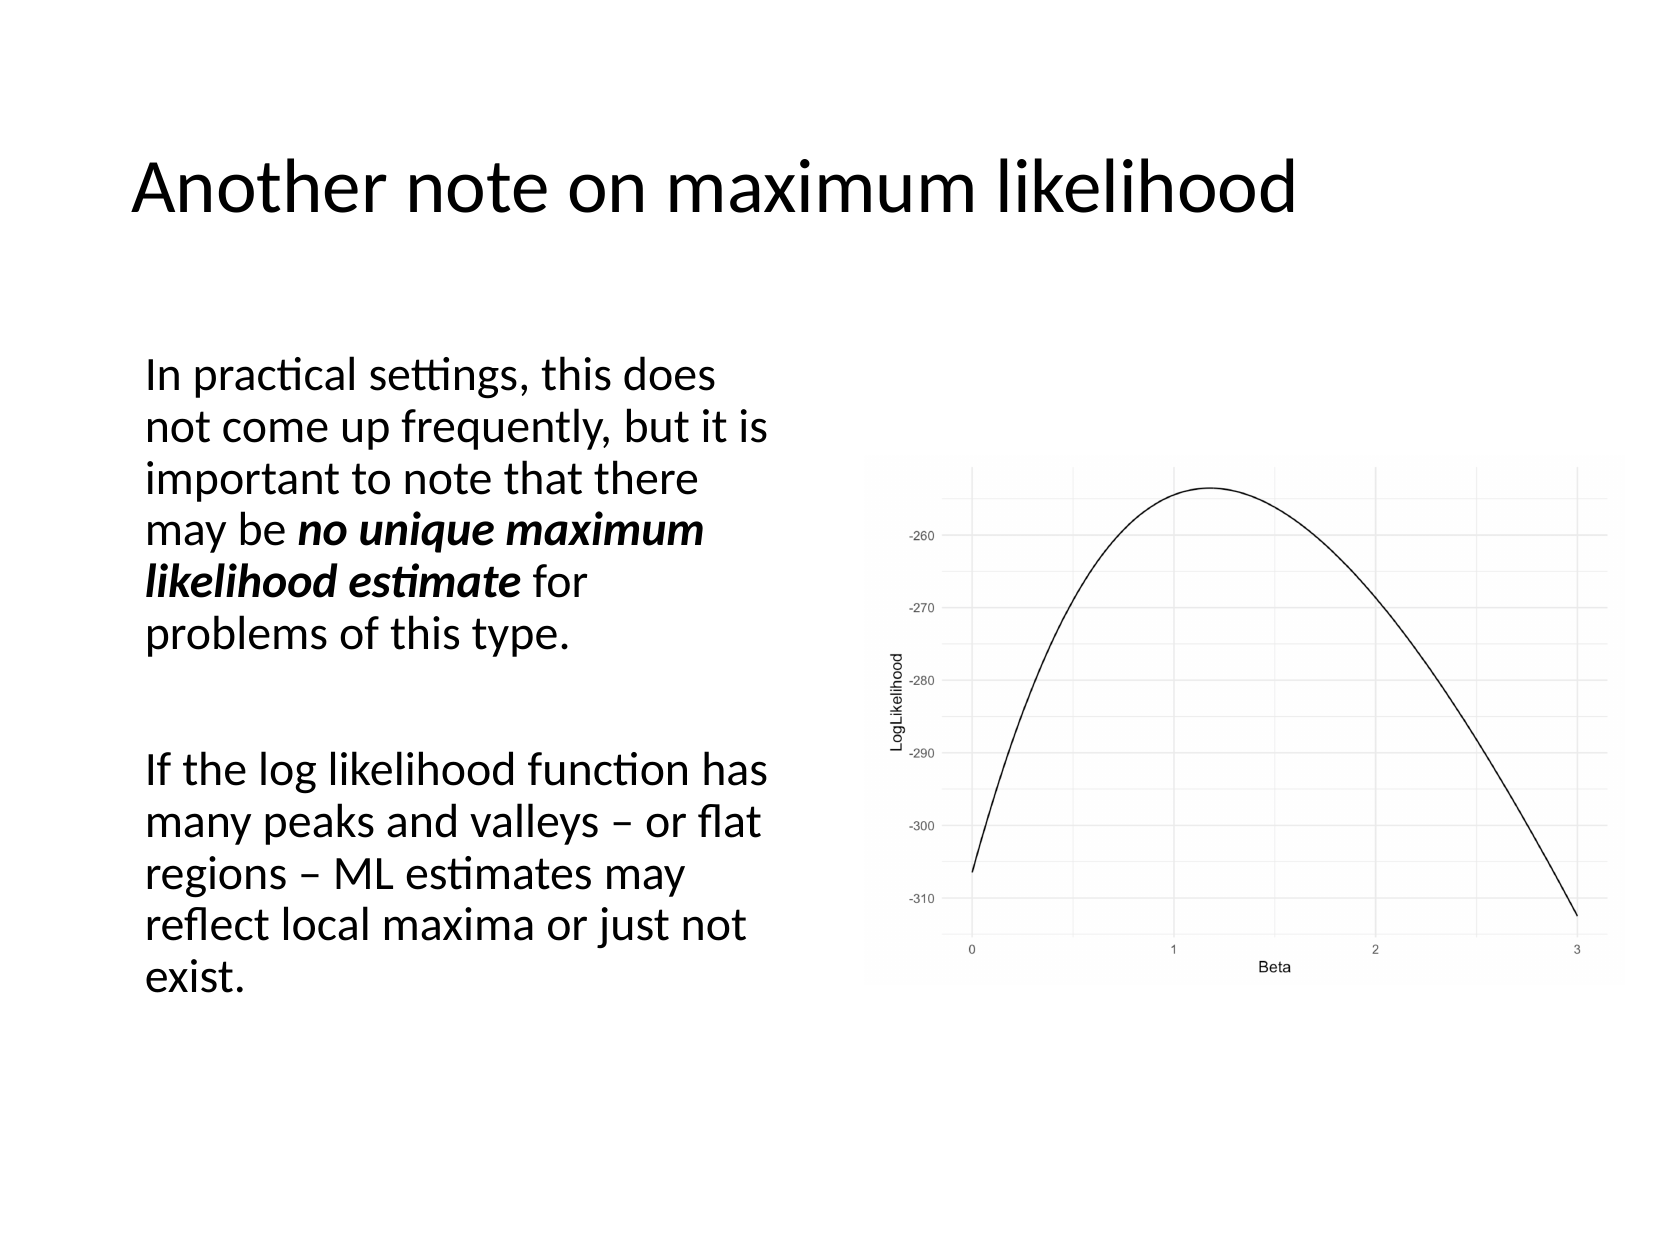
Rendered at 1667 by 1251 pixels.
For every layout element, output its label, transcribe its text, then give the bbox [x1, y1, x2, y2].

list In practical settings, this does not come up frequently, but it is important to note that there may be no unique maximum likelihood estimate for problems of this type. If the log likelihood function has many peaks and valleys – or flat regions – ML estimates may reflect local maxima or just not exist. [114, 332, 787, 1103]
picture [864, 455, 1626, 985]
title Another note on maximum likelihood [114, 66, 1553, 309]
